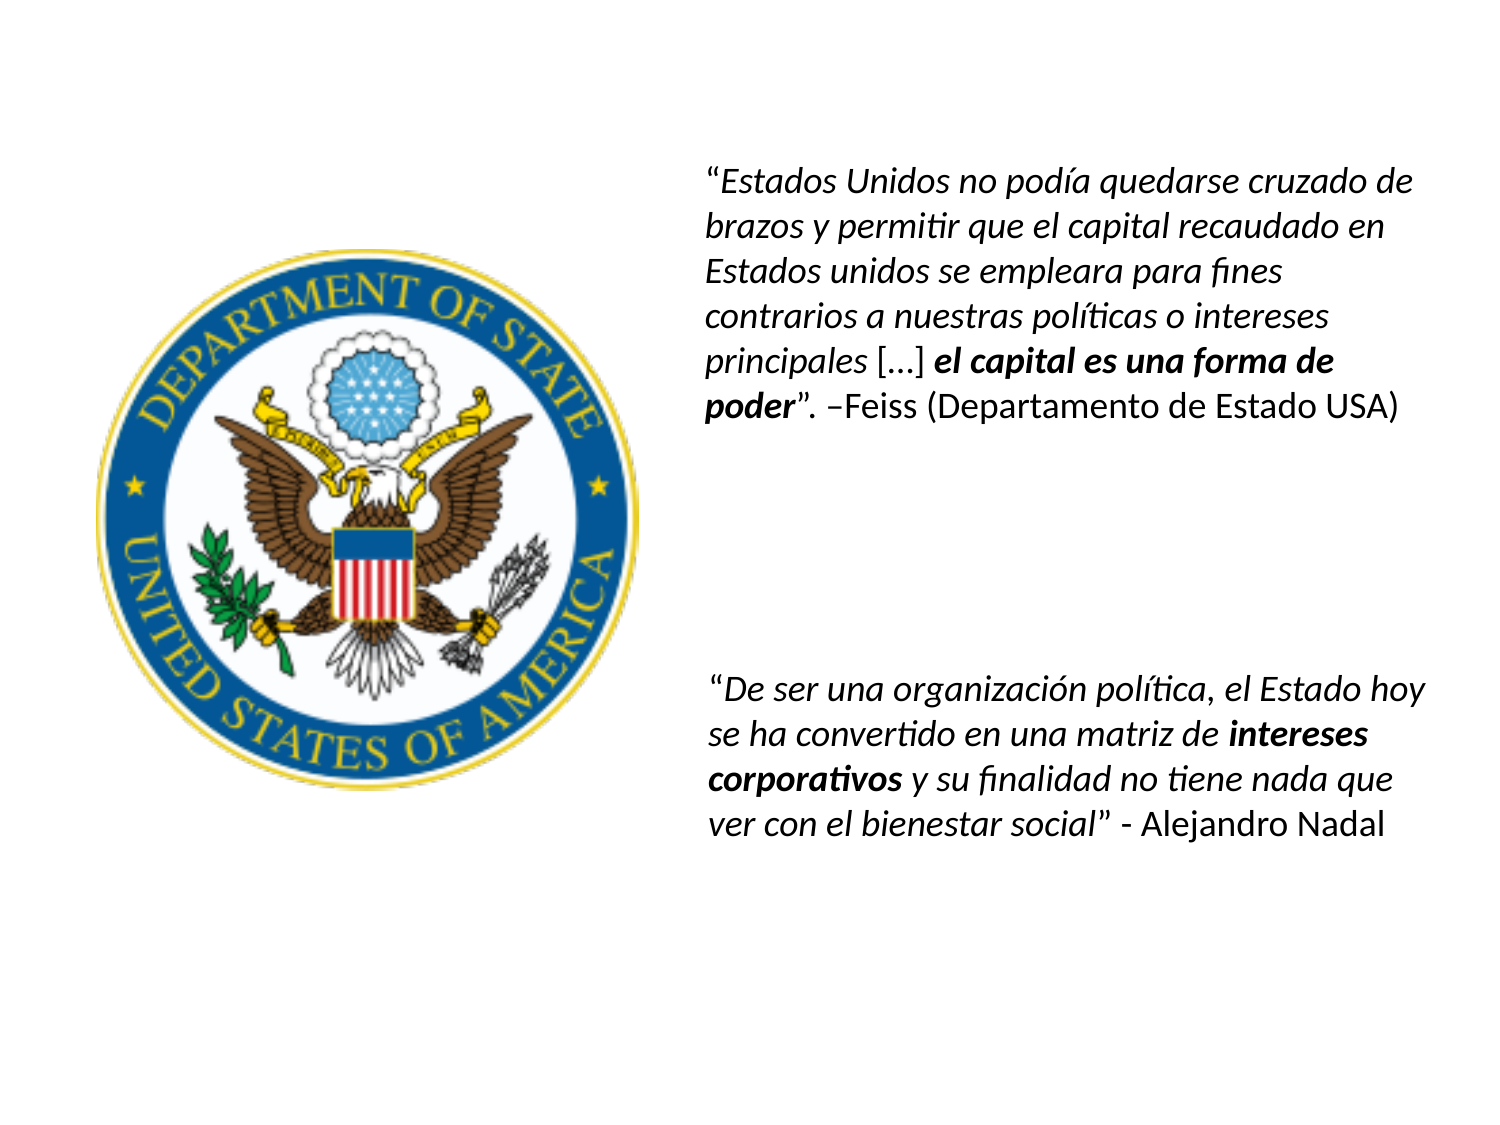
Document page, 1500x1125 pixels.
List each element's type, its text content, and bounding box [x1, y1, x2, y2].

text_box “De ser una organización política, el Estado hoy se ha convertido en una matriz de intereses corporativos y su finalidad no tiene nada que ver con el bienestar social” - Alejandro Nadal [693, 656, 1444, 852]
picture [96, 248, 639, 792]
text_box “Estados Unidos no podía quedarse cruzado de brazos y permitir que el capital recaudado en Estados unidos se empleara para fines contrarios a nuestras políticas o intereses principales […] el capital es una forma de poder”. –Feiss (Departamento de Estado USA) [689, 148, 1440, 434]
